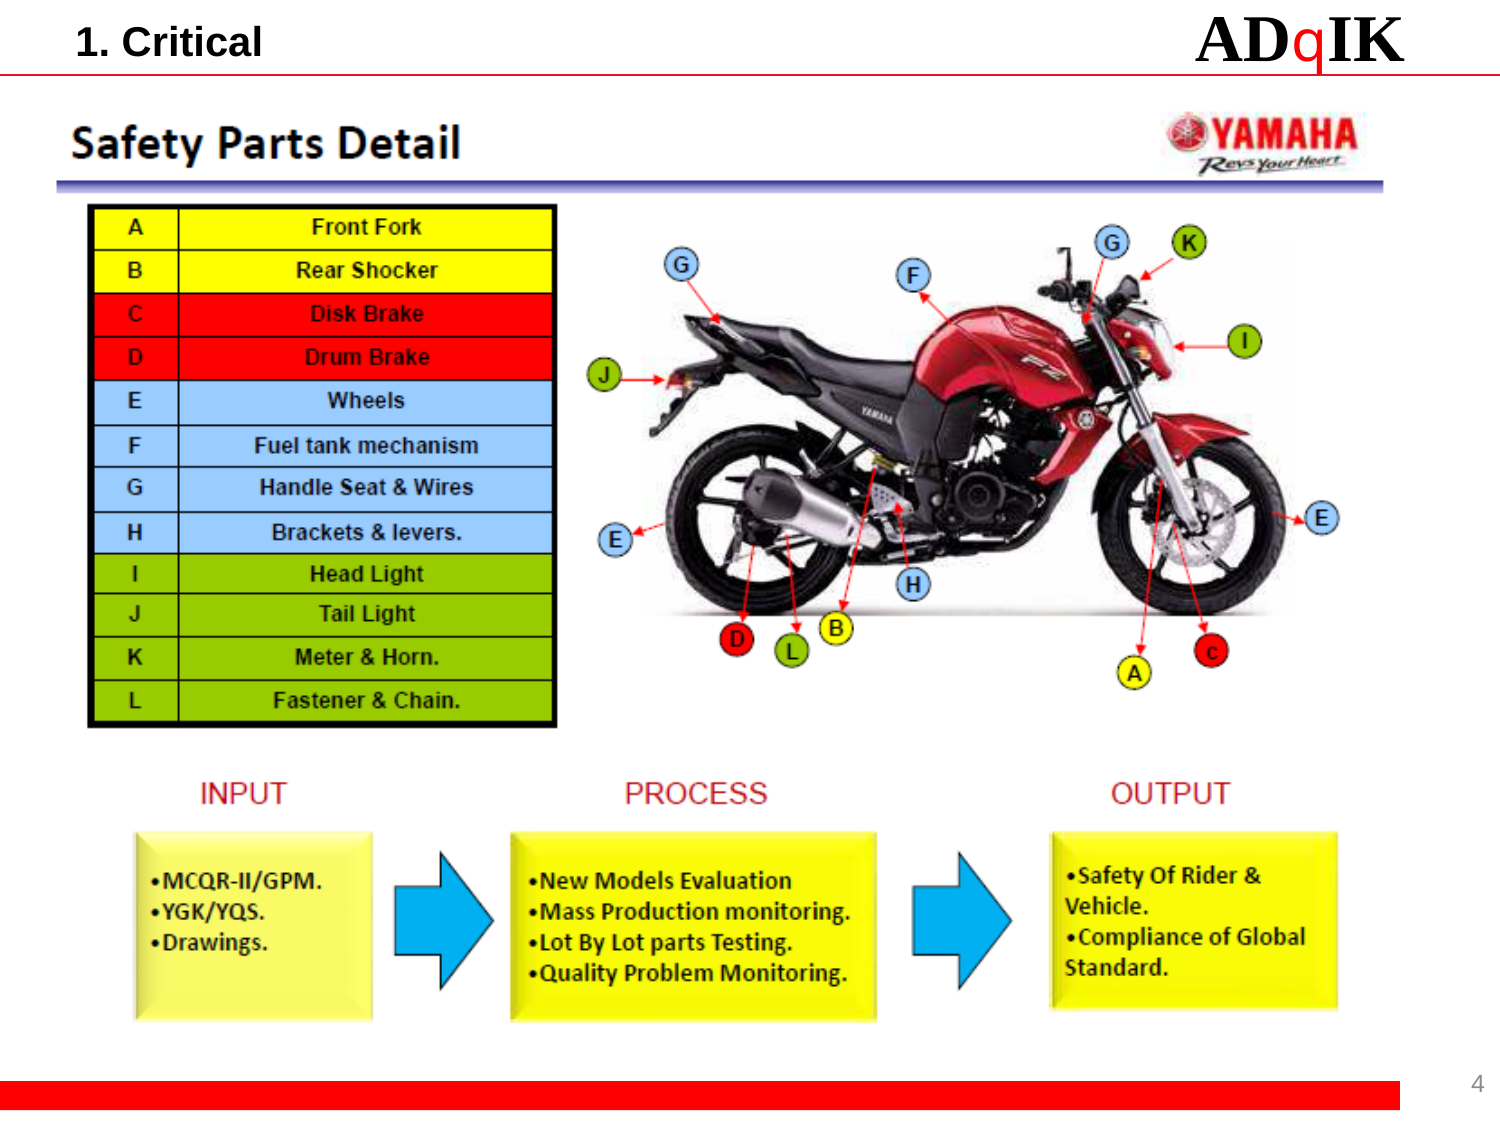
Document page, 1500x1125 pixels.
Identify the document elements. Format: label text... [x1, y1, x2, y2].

slide_number 4 [1187, 1044, 1500, 1120]
text_box 1. Critical [75, 14, 264, 65]
picture [24, 87, 1413, 1071]
